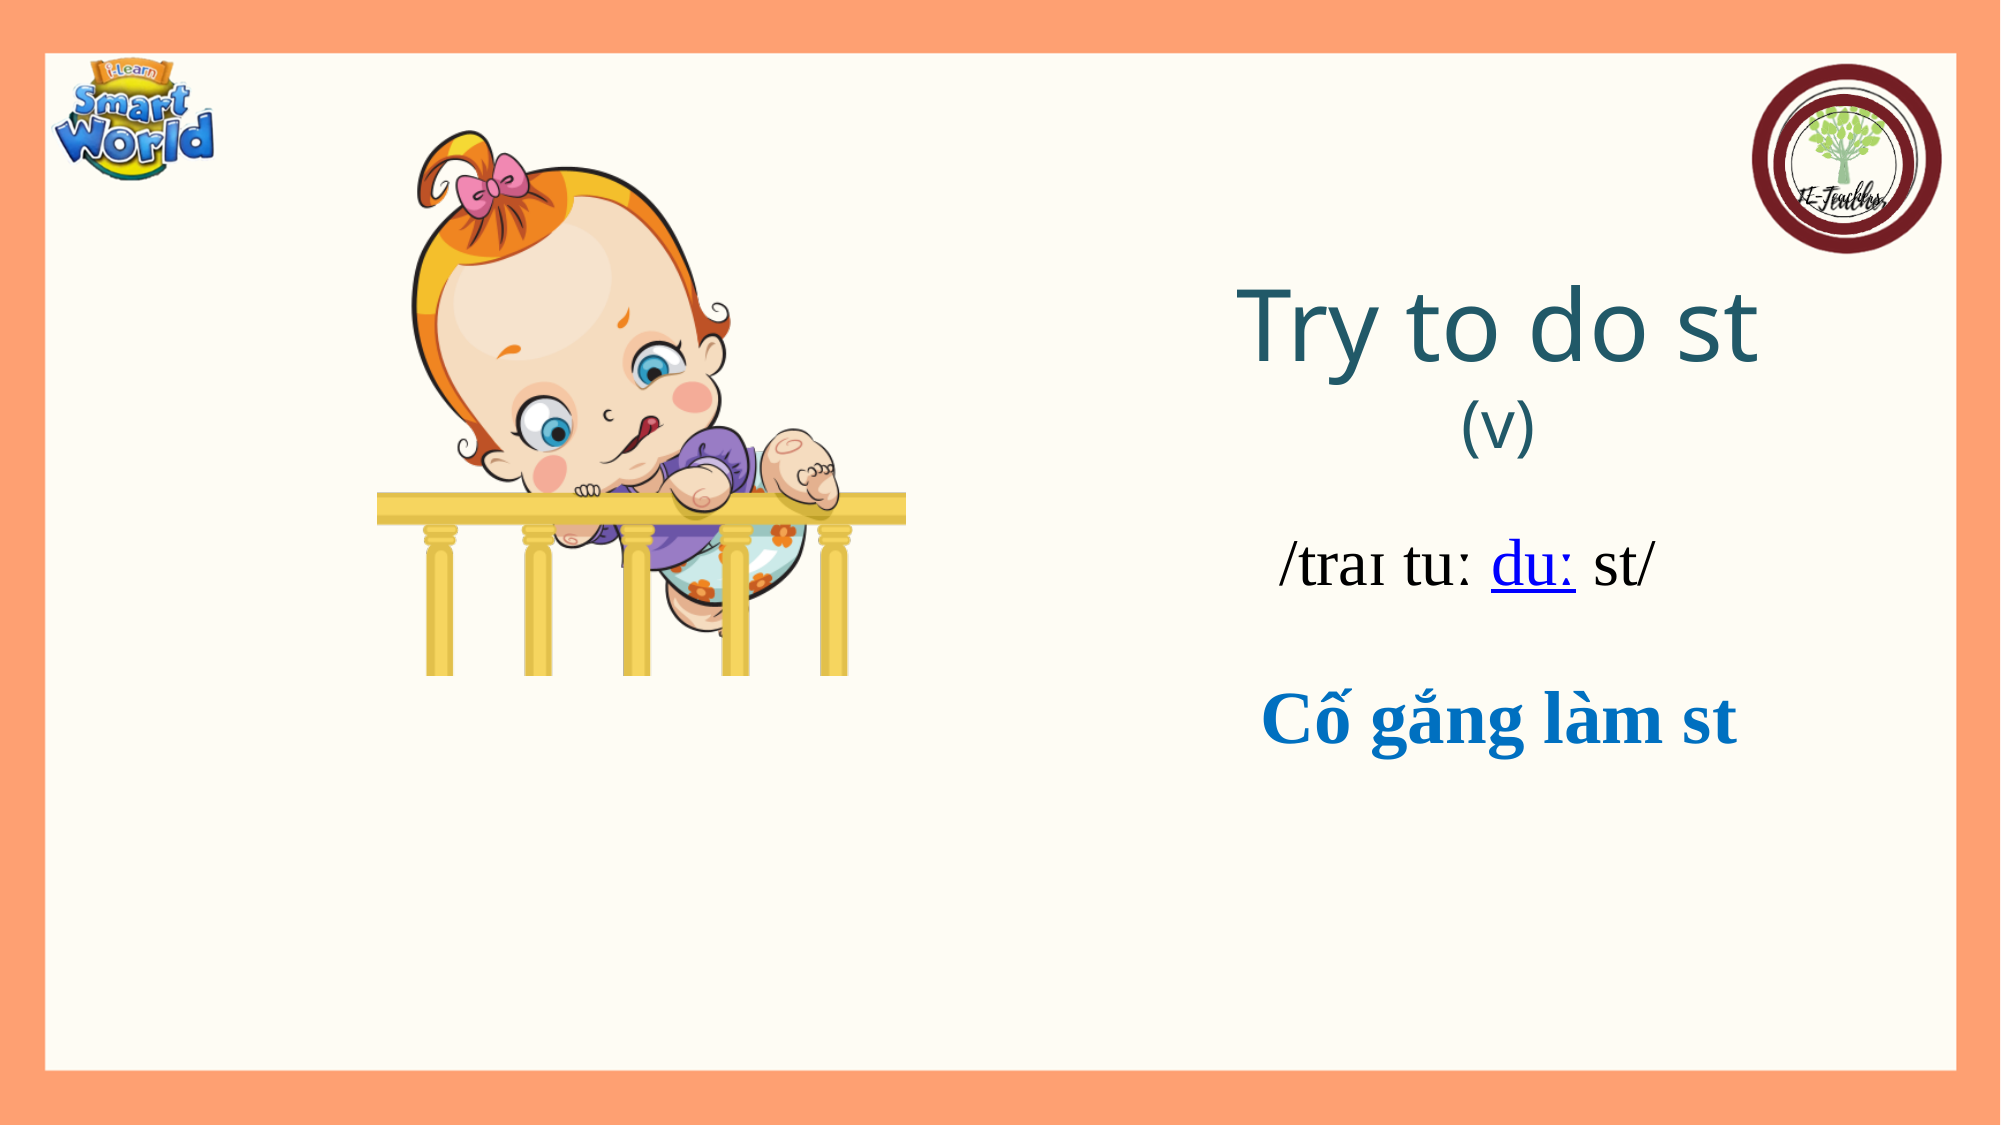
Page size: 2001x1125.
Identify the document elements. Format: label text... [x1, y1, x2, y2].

text_box Cố gắng làm st [1245, 660, 1766, 766]
text_box Try to do st (v) [1152, 254, 1845, 469]
picture [0, 0, 2001, 1125]
text_box /traɪ tuː duː st/ [1264, 511, 1676, 607]
